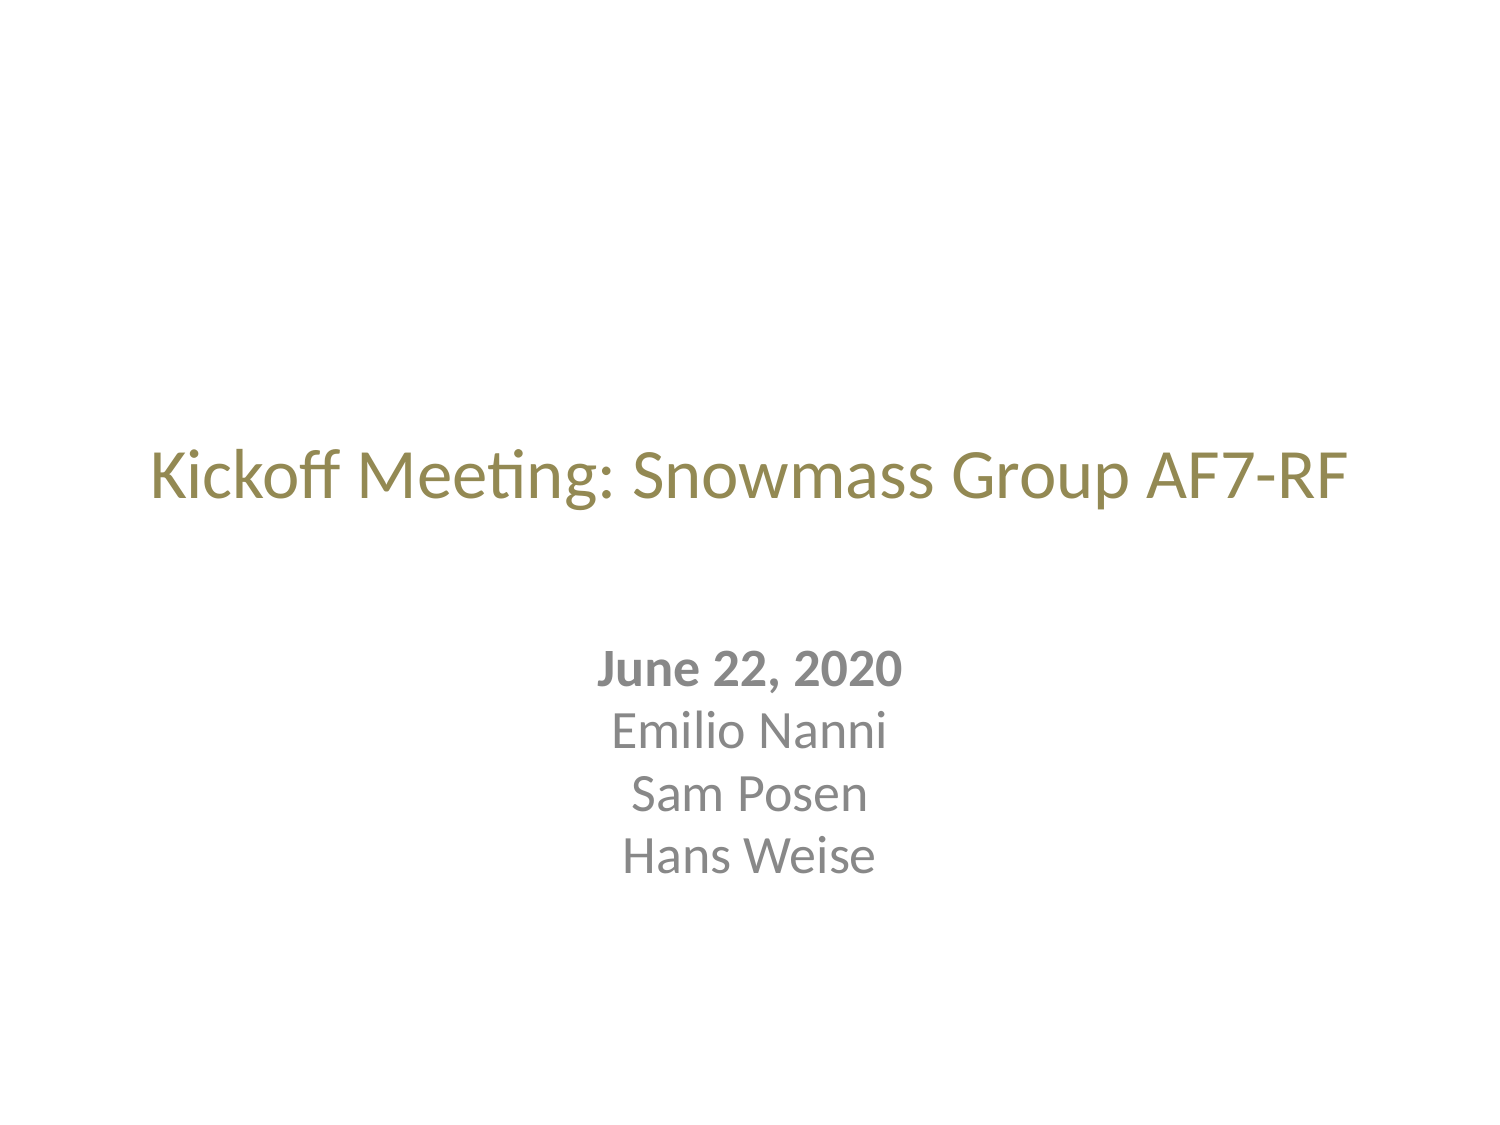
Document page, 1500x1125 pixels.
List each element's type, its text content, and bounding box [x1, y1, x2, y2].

title Kickoff Meeting: Snowmass Group AF7-RF [112, 349, 1388, 591]
subtitle June 22, 2020 Emilio Nanni Sam Posen Hans Weise [225, 637, 1275, 925]
